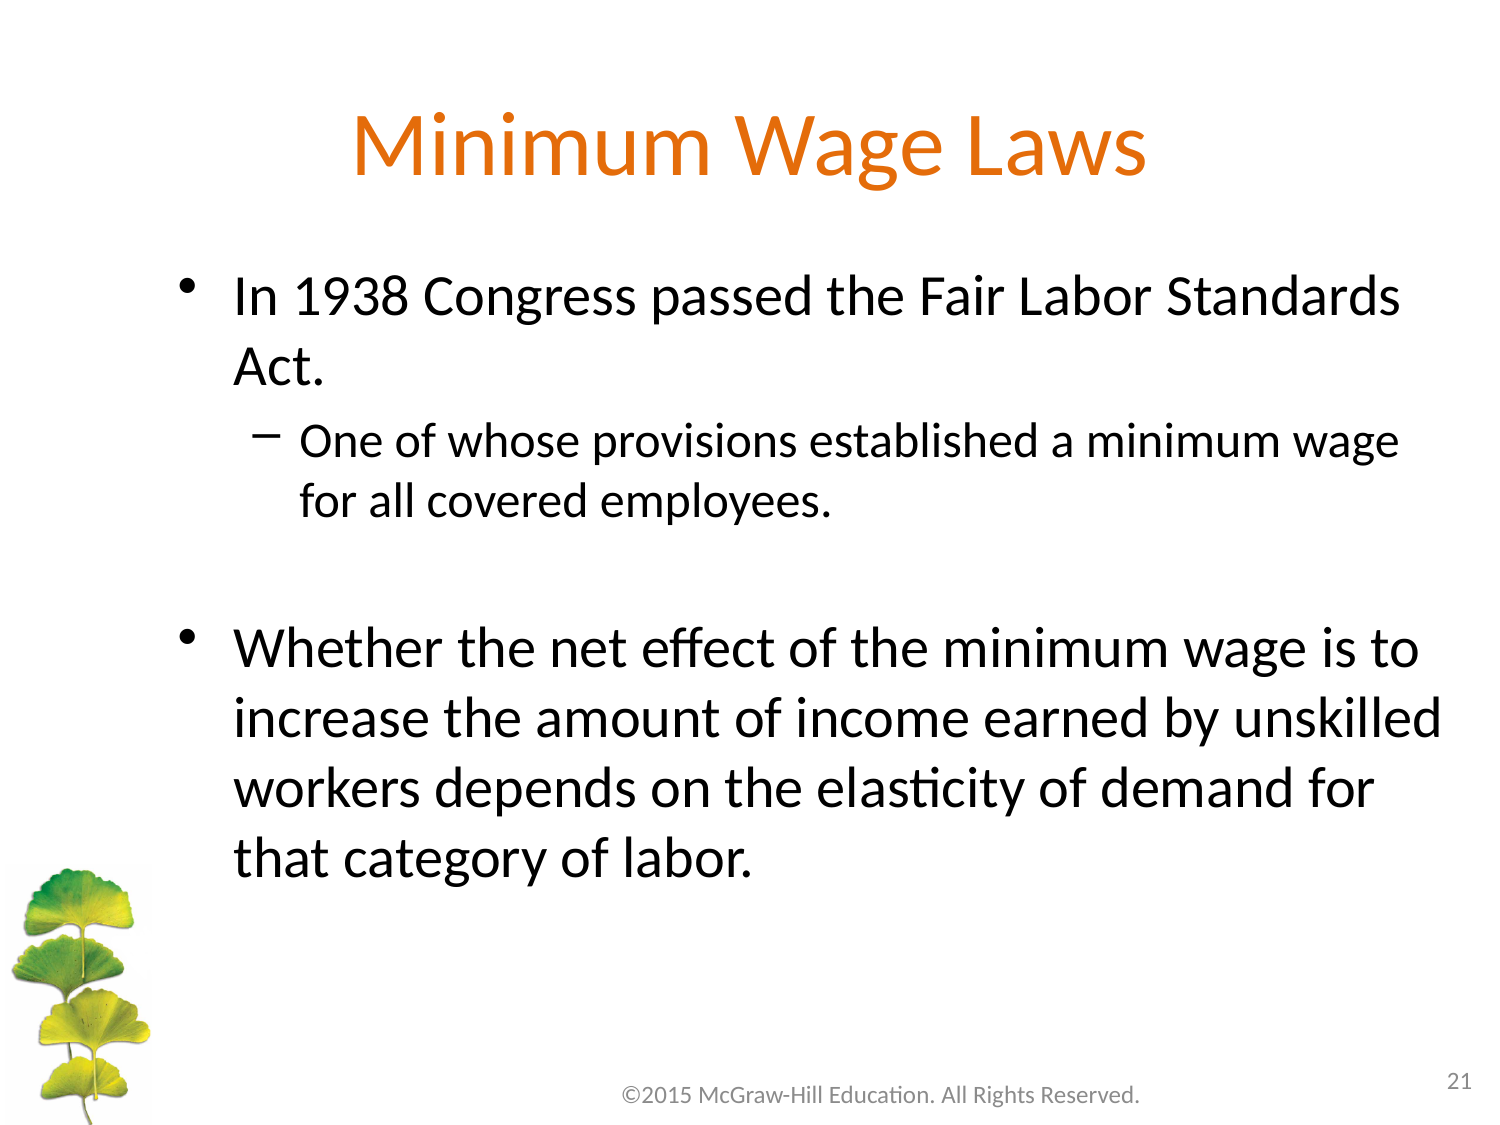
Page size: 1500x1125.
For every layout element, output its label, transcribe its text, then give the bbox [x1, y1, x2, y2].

title Minimum Wage Laws [75, 45, 1425, 233]
picture [5, 864, 152, 1125]
slide_number 21 [1374, 1050, 1488, 1110]
footer ©2015 McGraw-Hill Education. All Rights Reserved. [587, 1064, 1175, 1124]
text_box In 1938 Congress passed the Fair Labor Standards Act. One of whose provisions established a minimum wage for all covered employees. Whether the net effect of the minimum wage is to increase the amount of income earned by unskilled workers depends on the elasticity of demand for that category of labor. [162, 249, 1475, 988]
